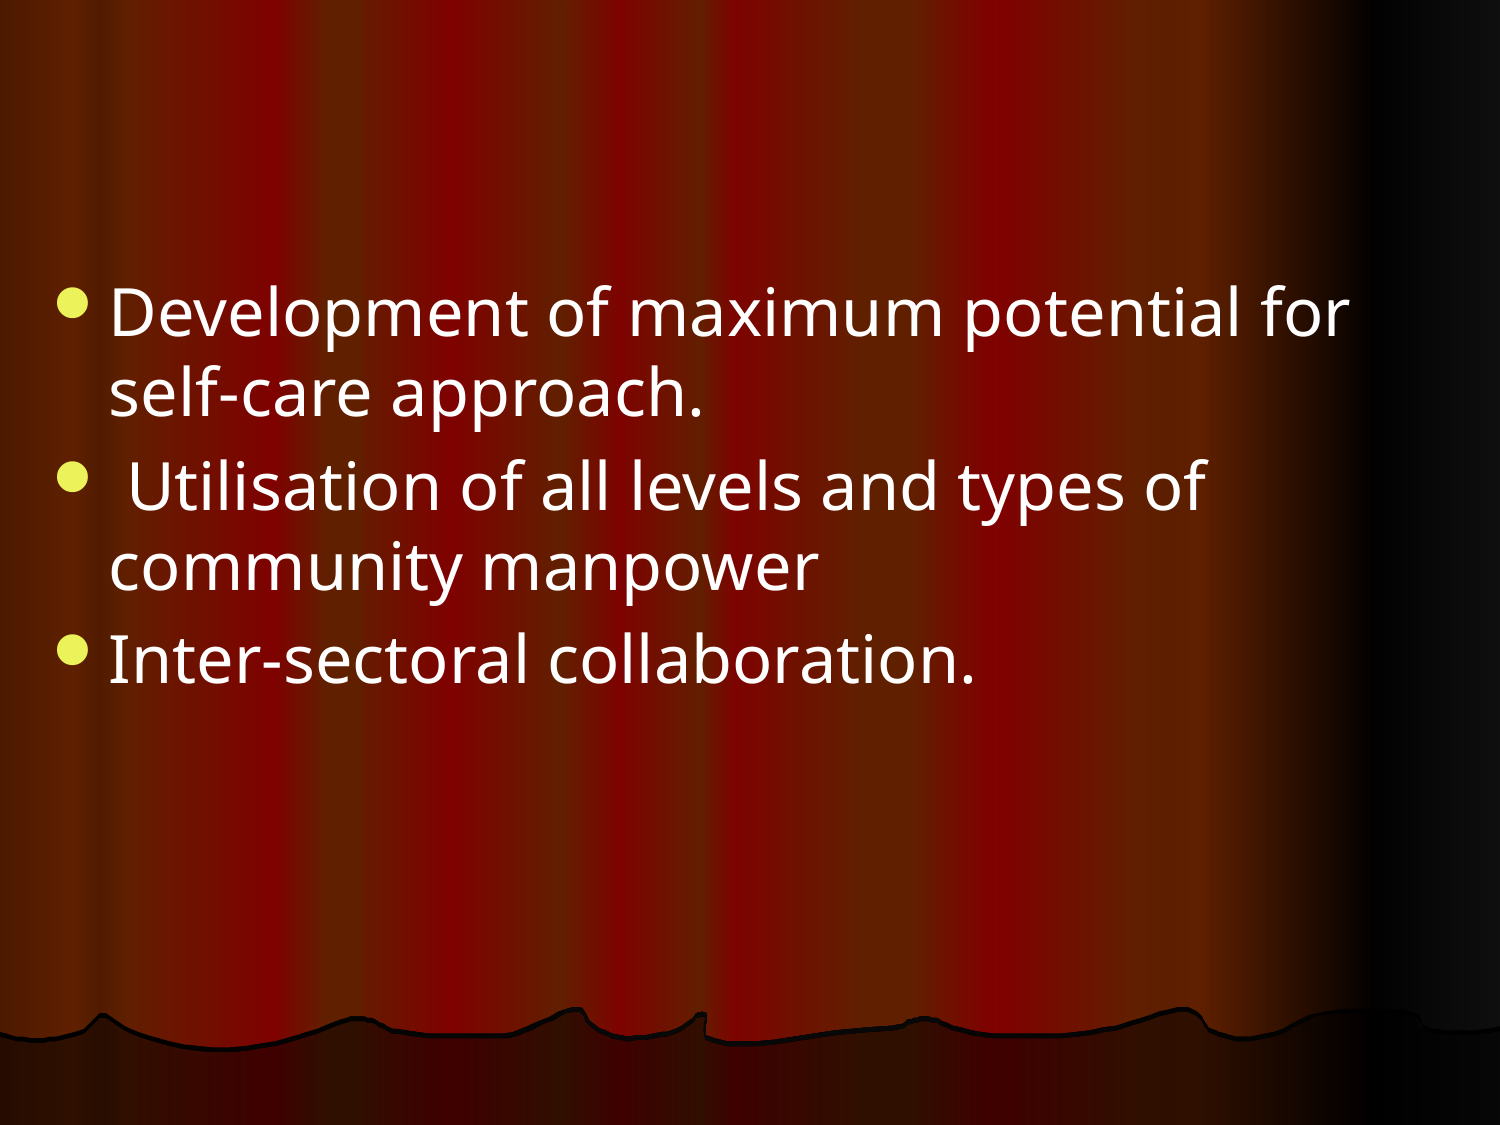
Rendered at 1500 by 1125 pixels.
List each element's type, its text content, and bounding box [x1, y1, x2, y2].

list Development of maximum potential for self-care approach. Utilisation of all levels and types of community manpower Inter-sectoral collaboration. [37, 262, 1500, 1006]
